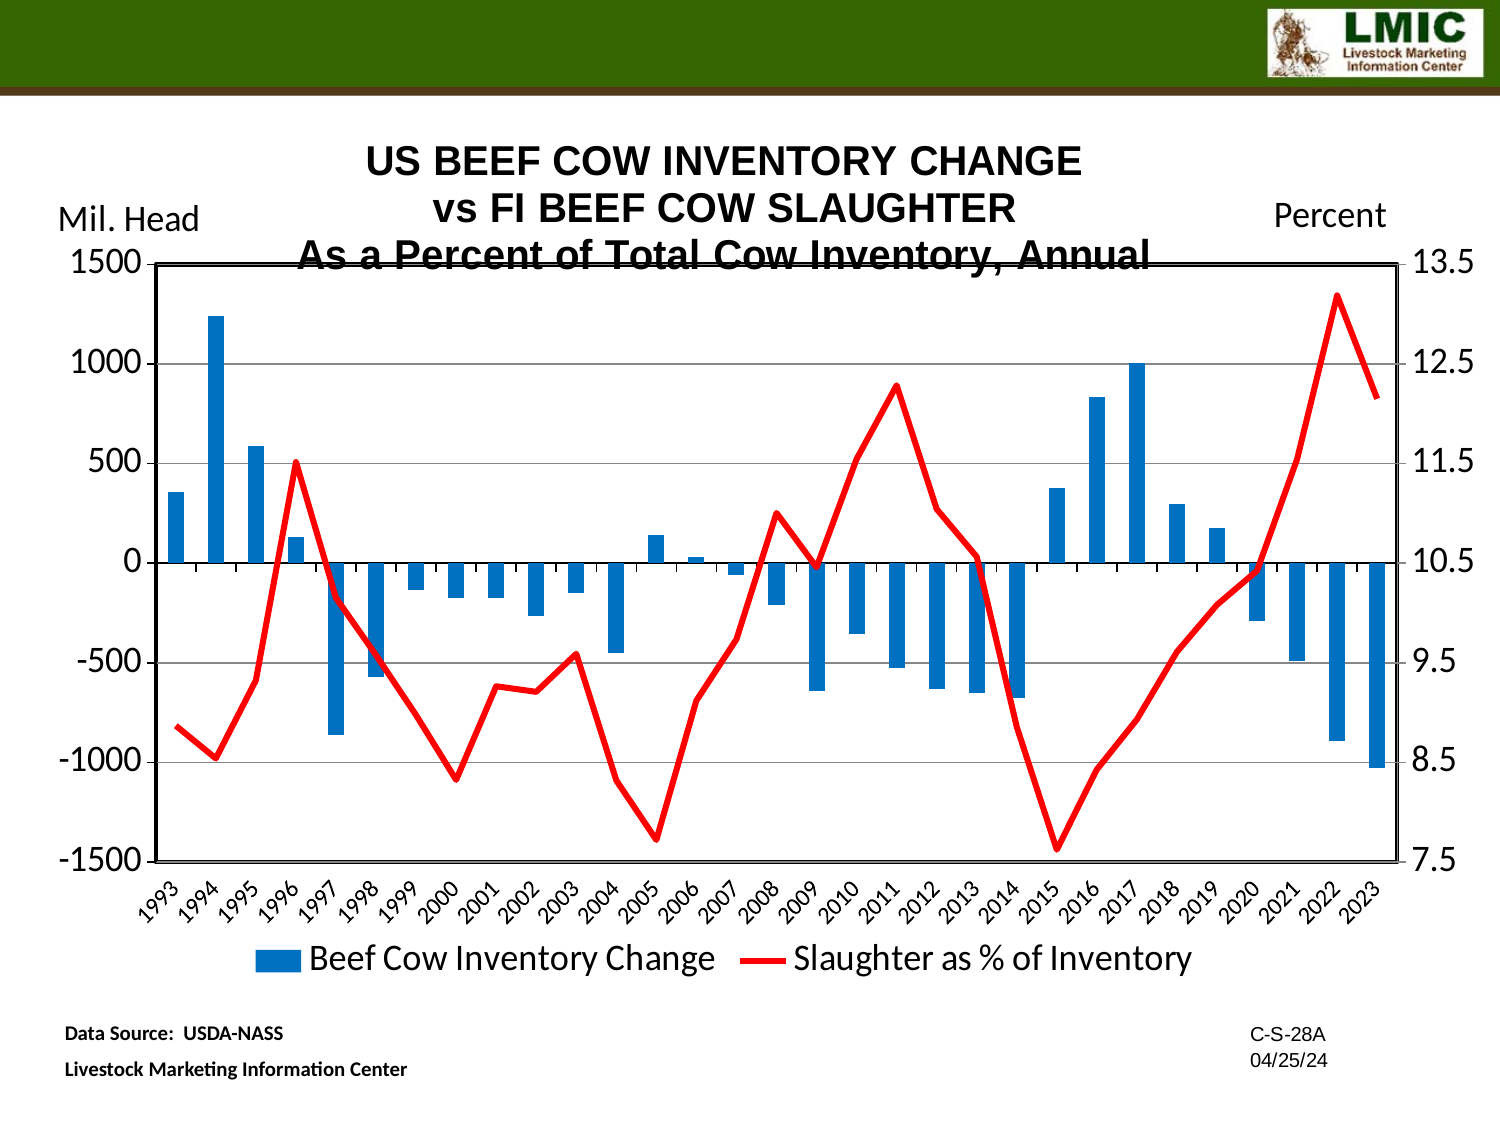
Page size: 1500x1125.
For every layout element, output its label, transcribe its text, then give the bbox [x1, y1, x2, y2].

chart [24, 99, 1476, 988]
text_box Data Source: USDA-NASS Livestock Marketing Information Center [49, 1012, 725, 1088]
picture [0, 0, 1500, 1125]
